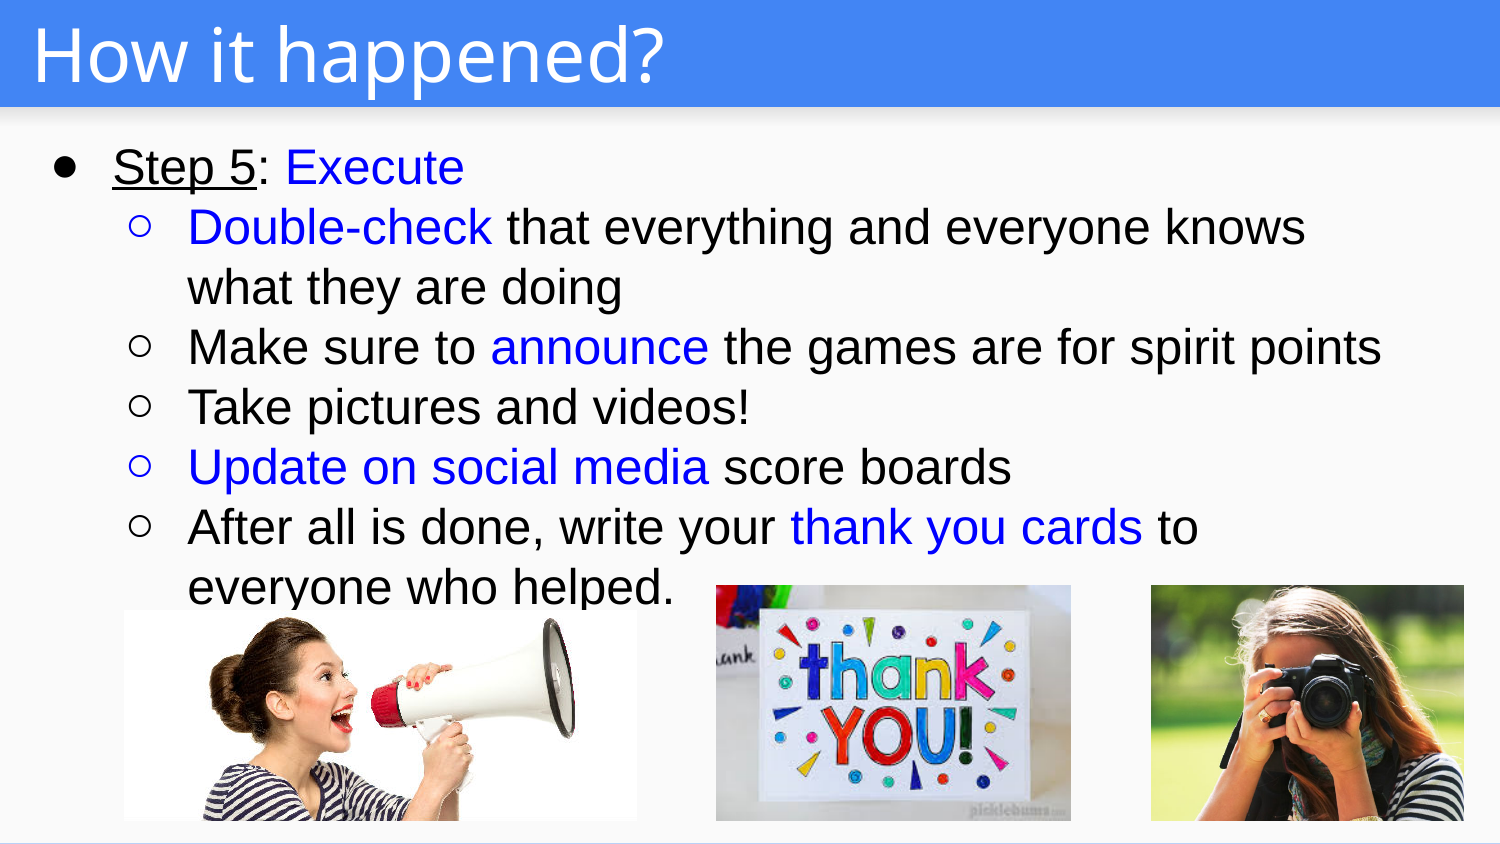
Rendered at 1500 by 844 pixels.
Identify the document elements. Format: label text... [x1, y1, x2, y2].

picture [1150, 585, 1465, 821]
title How it happened? [16, 2, 1464, 102]
picture [123, 609, 637, 821]
text_box Step 5: Execute Double-check that everything and everyone knows what they are doing Make sure to announce the games are for spirit points Take pictures and videos! Update on social media score boards After all is done, write your thank you cards to everyone who helped. [22, 119, 1410, 750]
picture [716, 585, 1071, 821]
